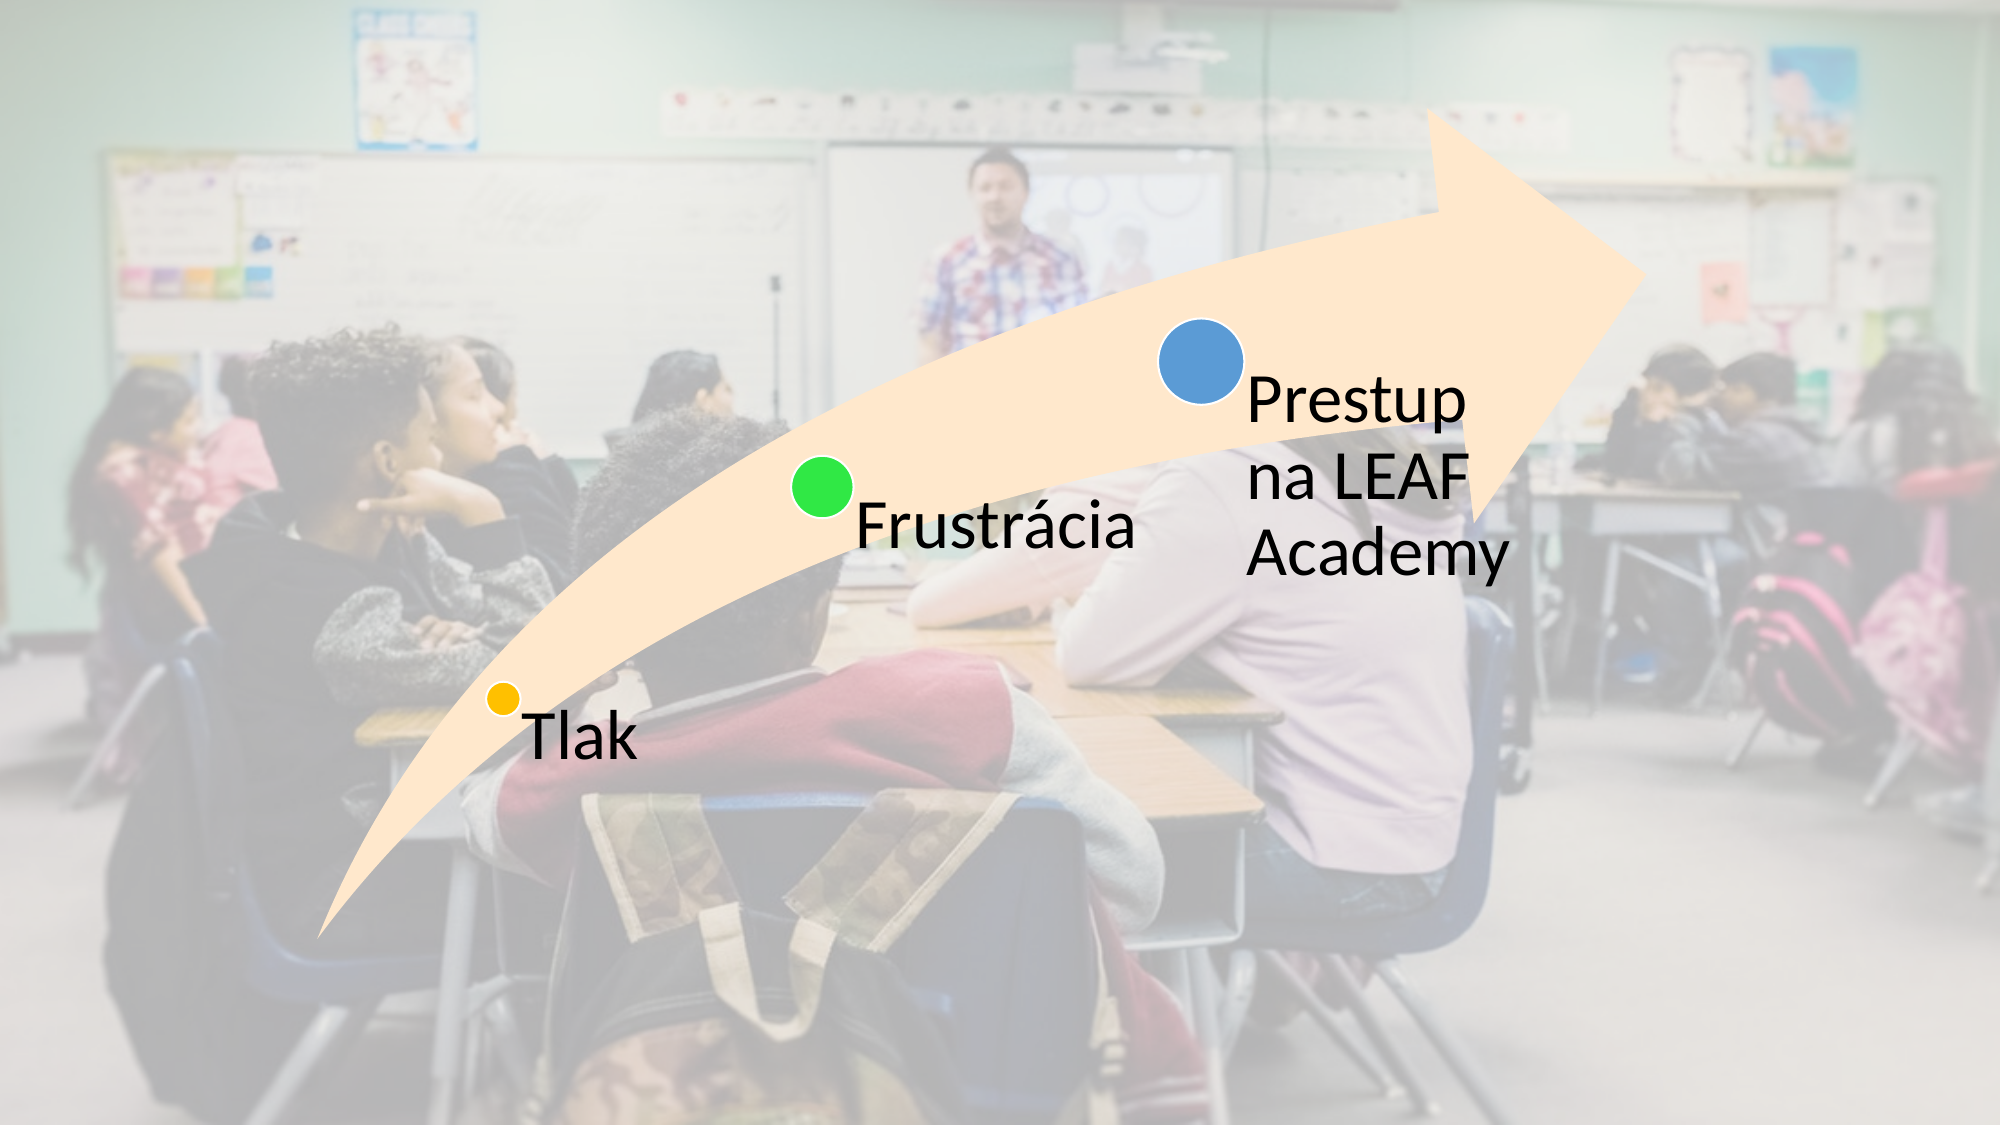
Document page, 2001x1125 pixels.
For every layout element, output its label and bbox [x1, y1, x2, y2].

list [74, 108, 1890, 939]
